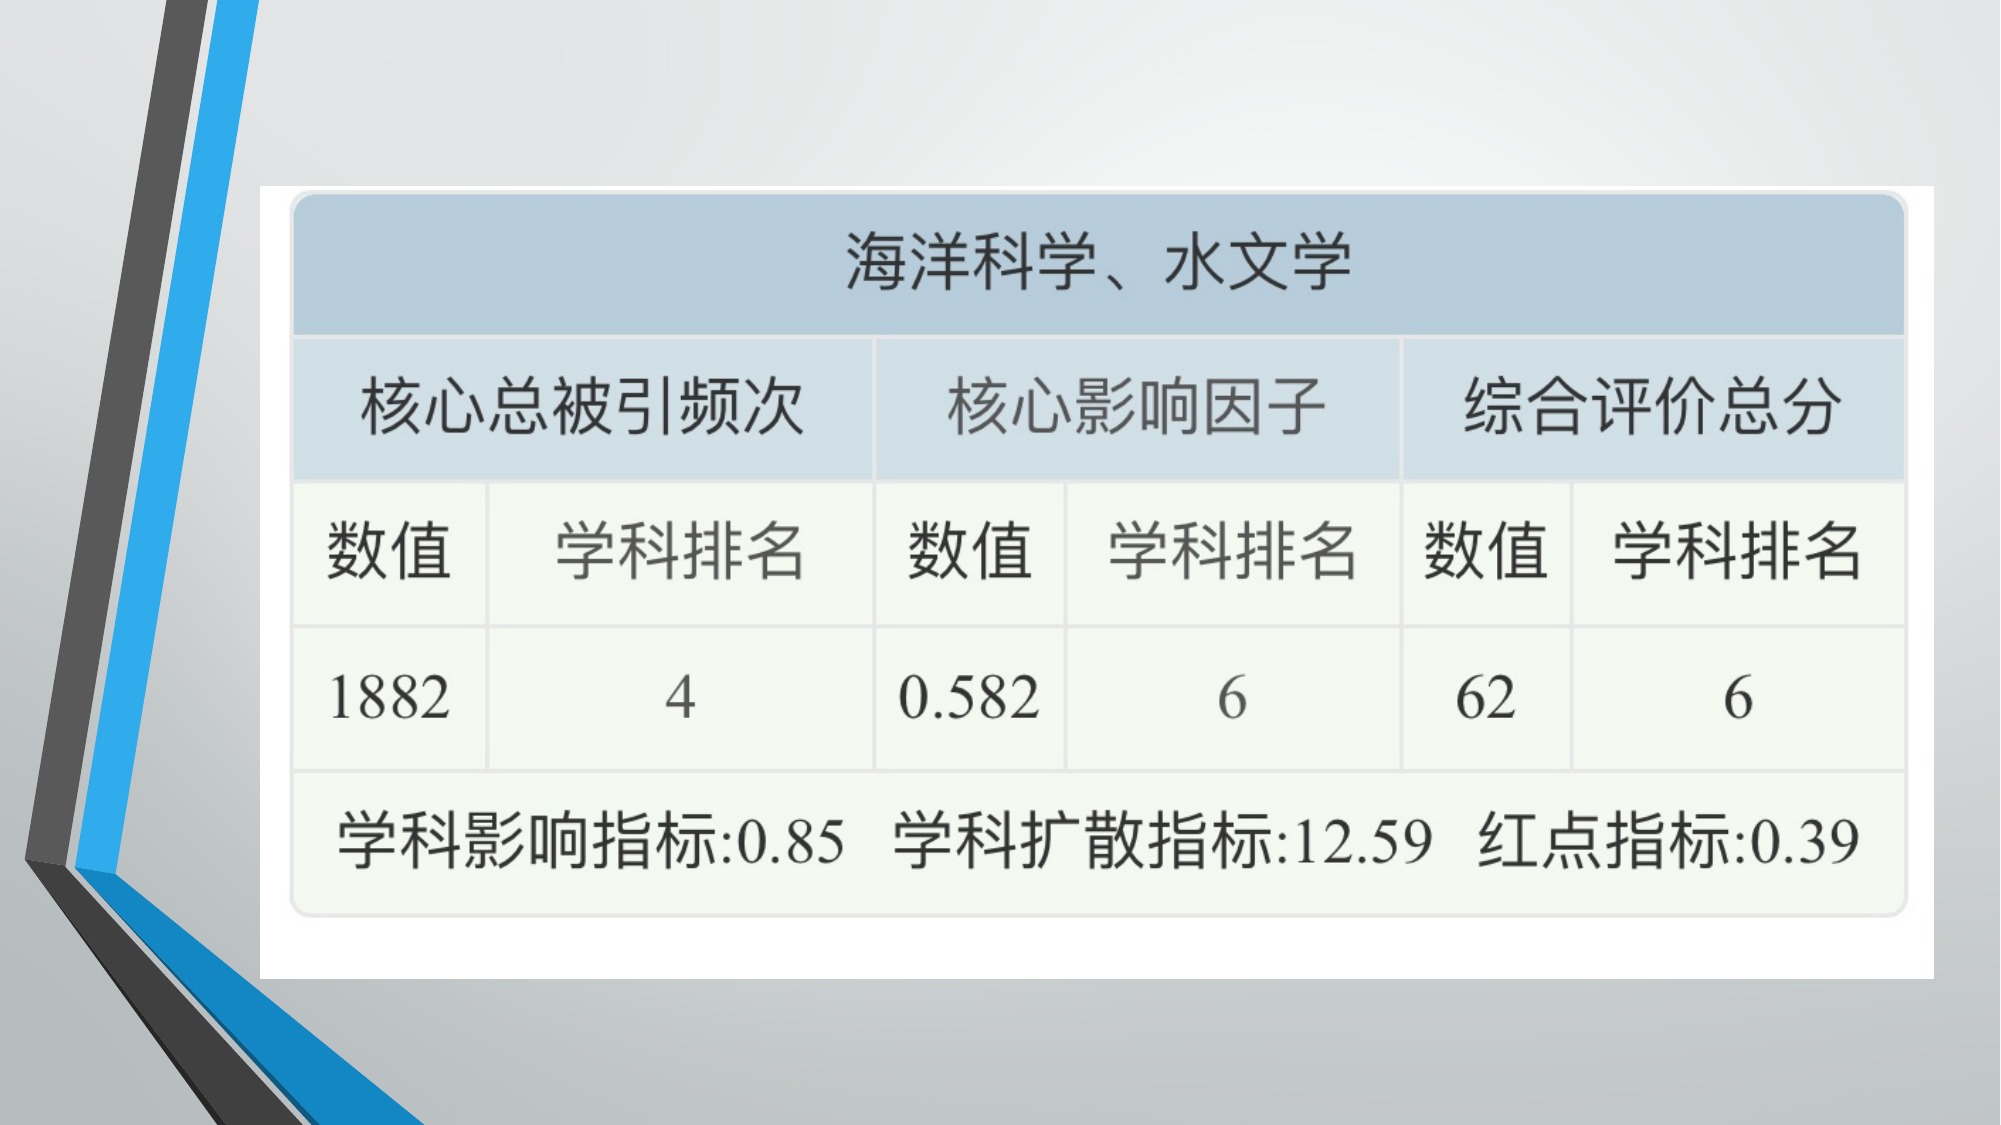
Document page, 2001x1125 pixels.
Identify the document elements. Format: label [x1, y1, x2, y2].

picture [259, 186, 1934, 980]
